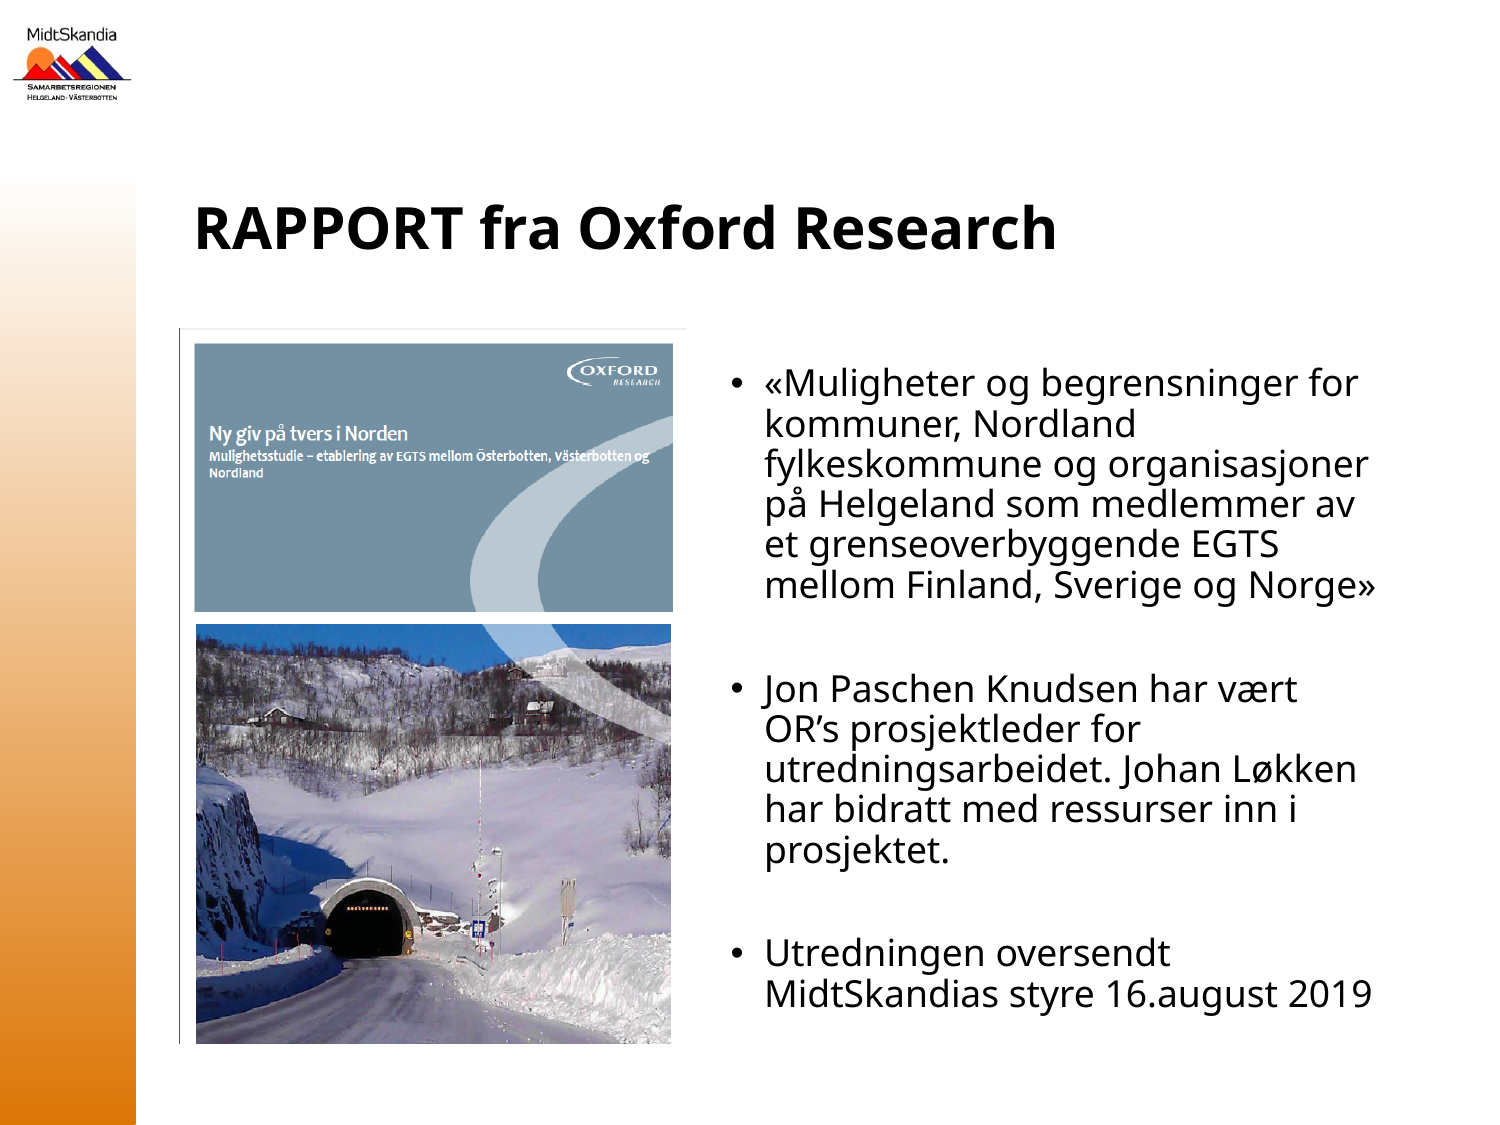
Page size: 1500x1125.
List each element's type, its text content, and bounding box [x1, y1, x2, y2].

picture [10, 19, 136, 102]
title RAPPORT fra Oxford Research [179, 160, 1290, 301]
list «Muligheter og begrensninger for kommuner, Nordland fylkeskommune og organisasjoner på Helgeland som medlemmer av et grenseoverbyggende EGTS mellom Finland, Sverige og Norge» Jon Paschen Knudsen har vært OR’s prosjektleder for utredningsarbeidet. Johan Løkken har bidratt med ressurser inn i prosjektet. Utredningen oversendt MidtSkandias styre 16.august 2019 [715, 300, 1397, 1061]
picture [179, 328, 687, 1044]
